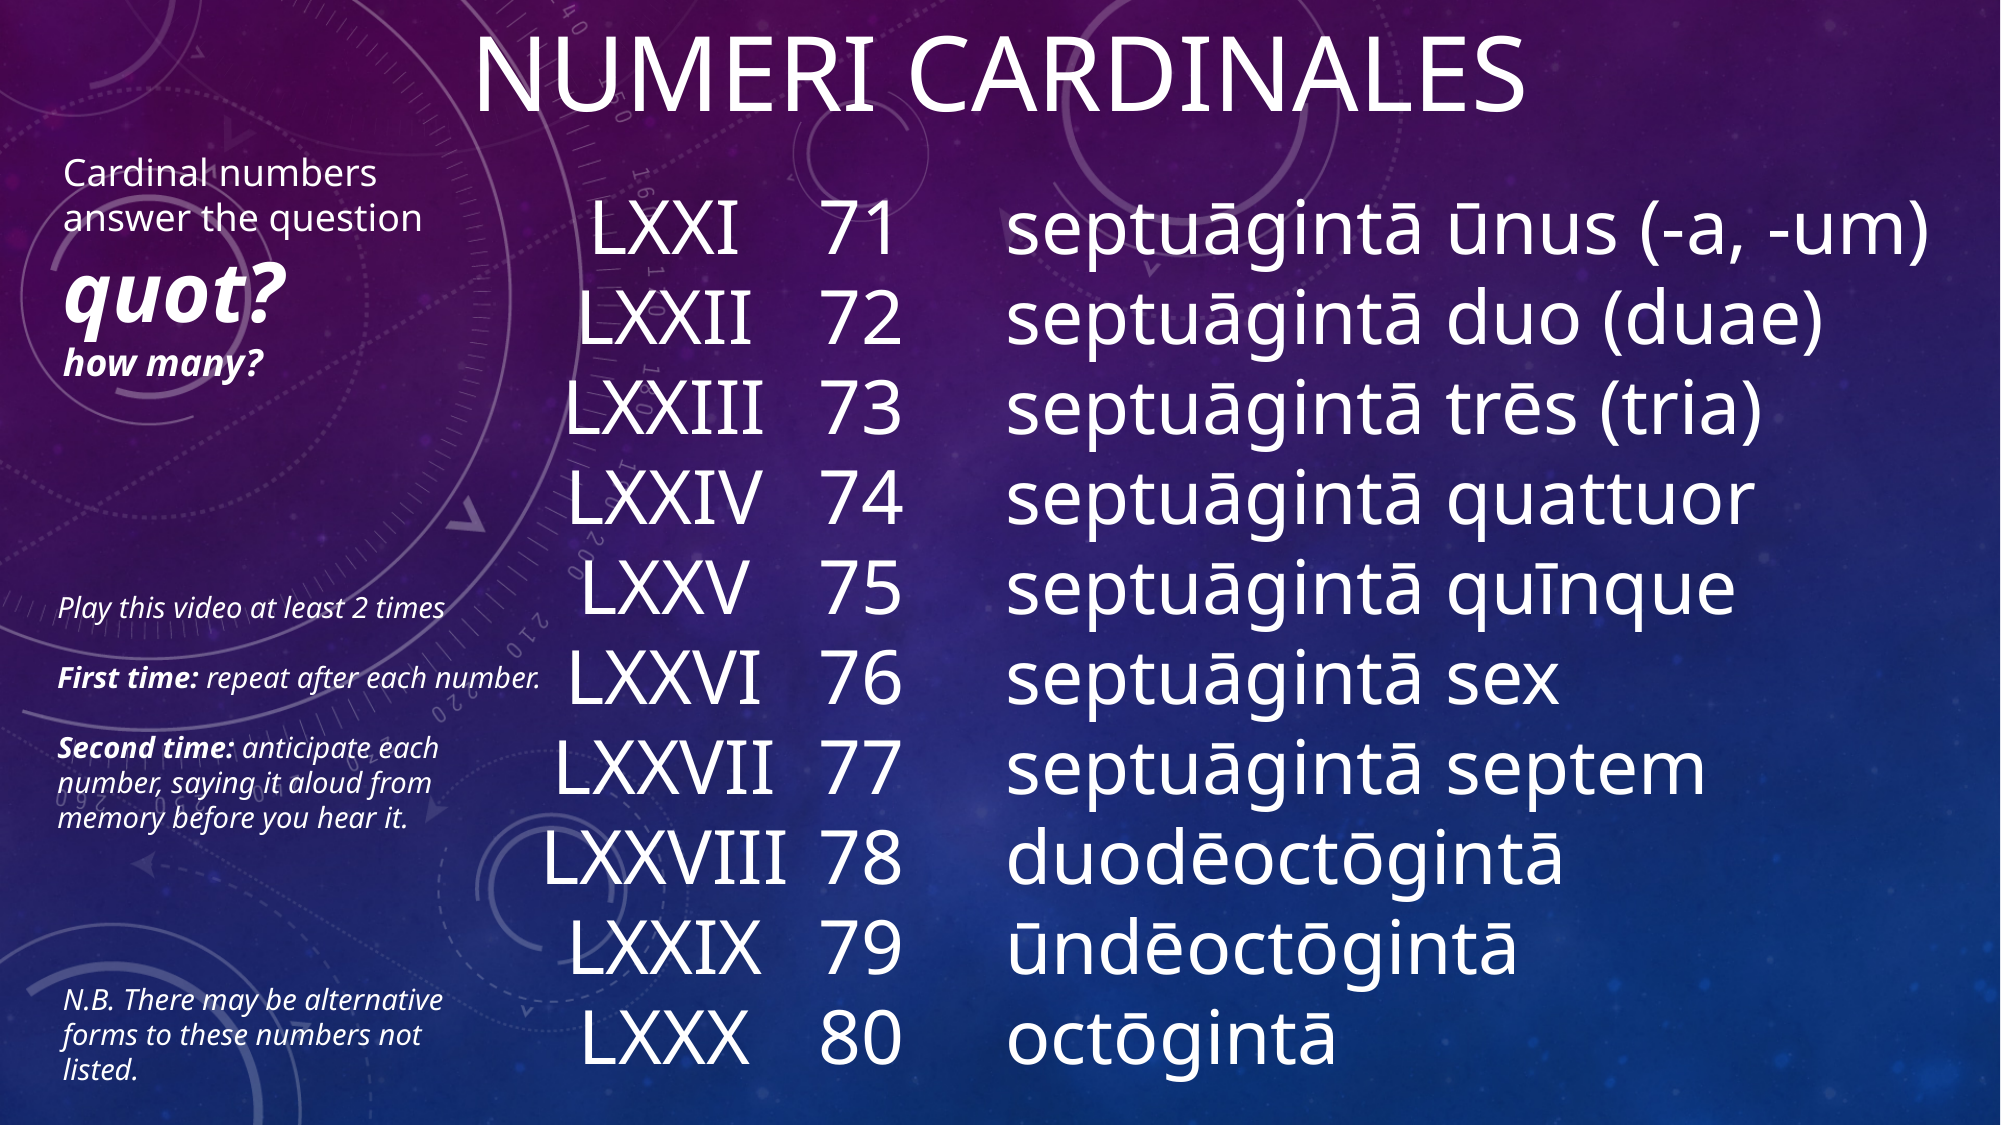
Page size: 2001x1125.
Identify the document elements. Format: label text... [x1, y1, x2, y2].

text_box Play this video at least 2 times First time: repeat after each number. Second time: anticipate each number, saying it aloud from memory before you hear it. [42, 582, 562, 842]
text_box Cardinal numbers answer the question quot? how many? [48, 141, 480, 392]
text_box LXXI LXXII LXXIII LXXIV LXXV LXXVI LXXVII LXXVIII LXXIX LXXX [525, 172, 803, 1088]
text_box 71 72 73 74 75 76 77 78 79 80 [803, 172, 919, 1088]
text_box septuāgintā ūnus (-a, -um) septuāgintā duo (duae) septuāgintā trēs (tria) septuāgintā quattuor septuāgintā quīnque septuāgintā sex septuāgintā septem duodēoctōgintā ūndēoctōgintā octōgintā [990, 172, 1946, 1088]
picture [0, 0, 2001, 1125]
text_box NUMERI CARDINALES [0, 0, 2000, 140]
text_box N.B. There may be alternative forms to these numbers not listed. [48, 974, 480, 1094]
